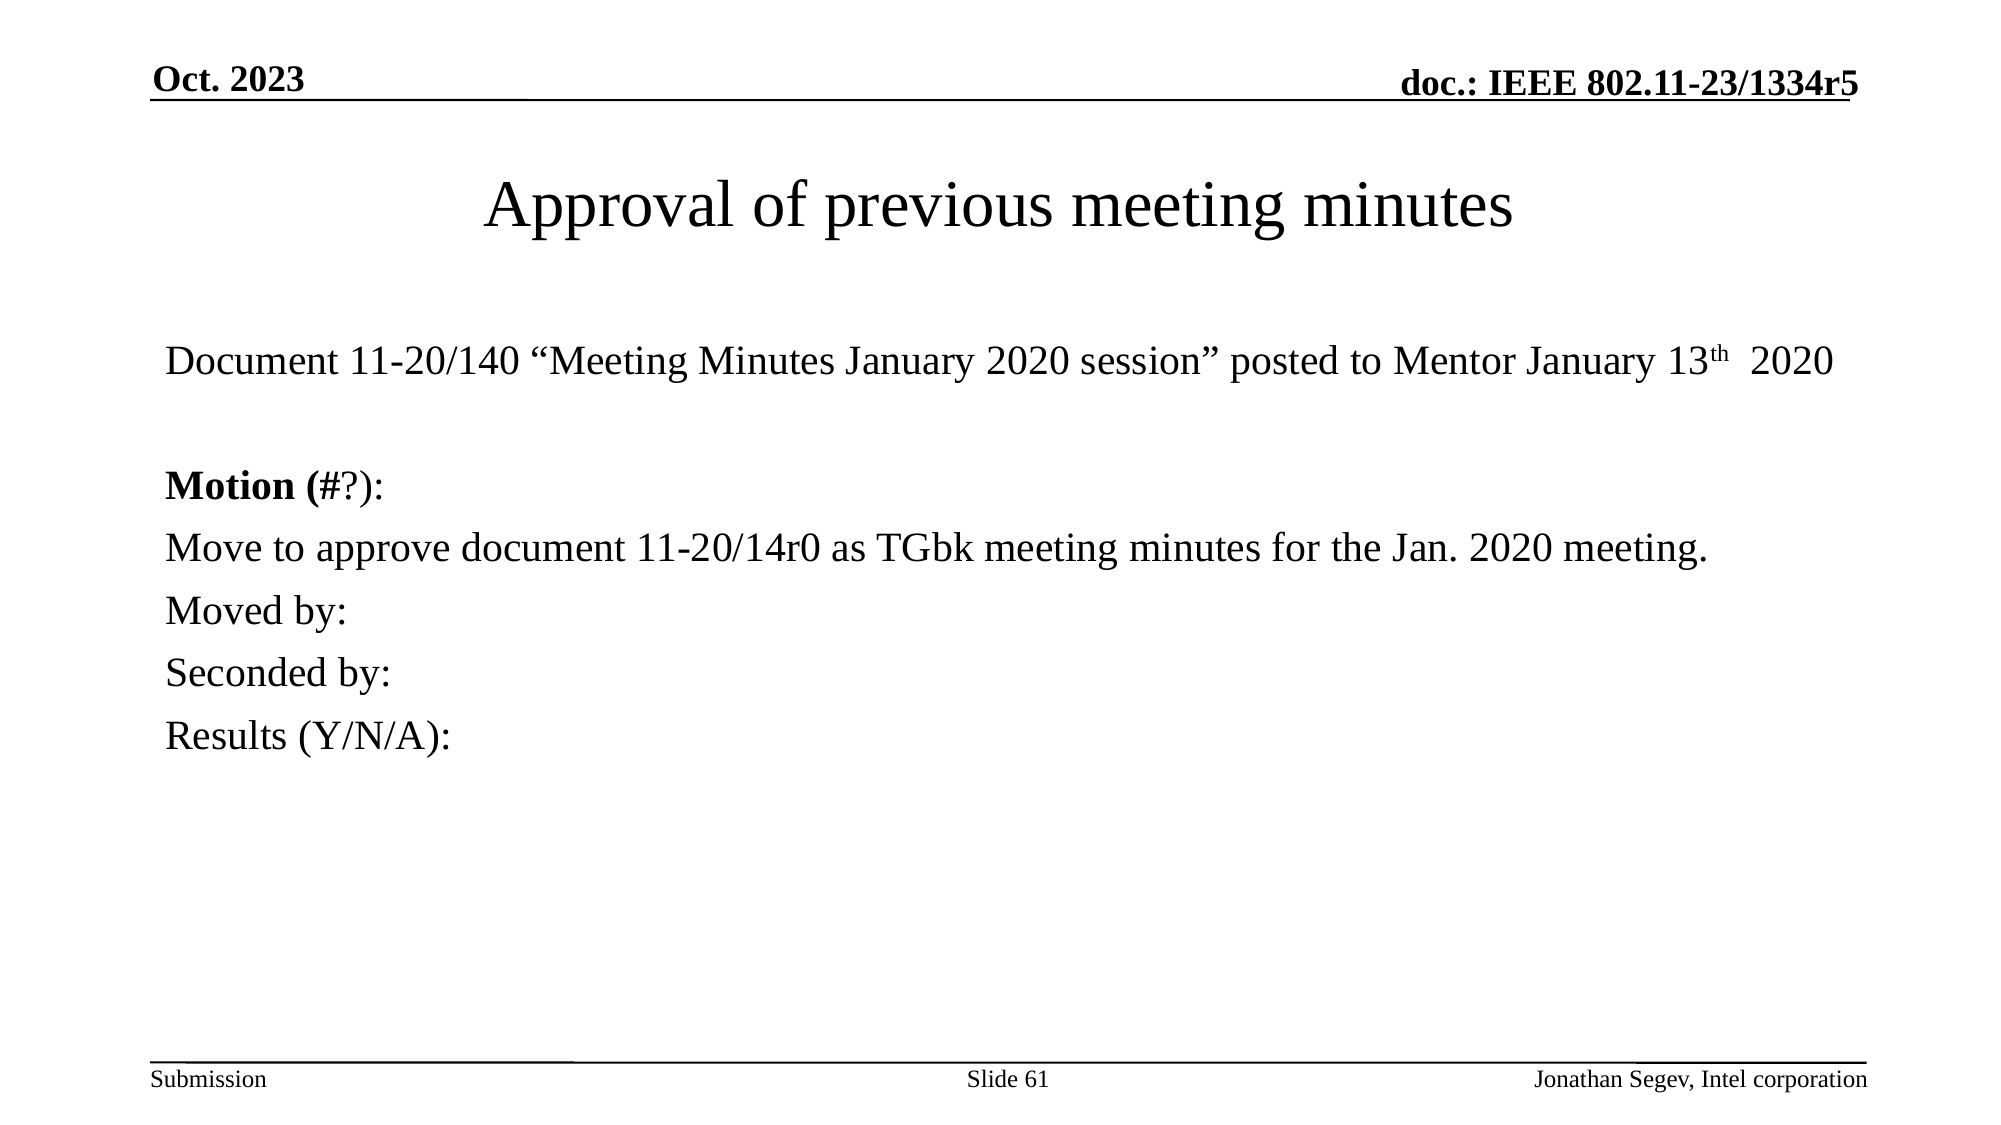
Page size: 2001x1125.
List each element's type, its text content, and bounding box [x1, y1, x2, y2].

footer Jonathan Segev, Intel corporation [1171, 1061, 1869, 1093]
title Approval of previous meeting minutes [149, 112, 1850, 288]
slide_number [152, 54, 563, 100]
list Document 11-20/140 “Meeting Minutes January 2020 session” posted to Mentor January 13th 2020 Motion (#?): Move to approve document 11-20/14r0 as TGbk meeting minutes for the Jan. 2020 meeting. Moved by: Seconded by: Results (Y/N/A): [149, 324, 1850, 1000]
slide_number Slide 61 [950, 1061, 1067, 1123]
